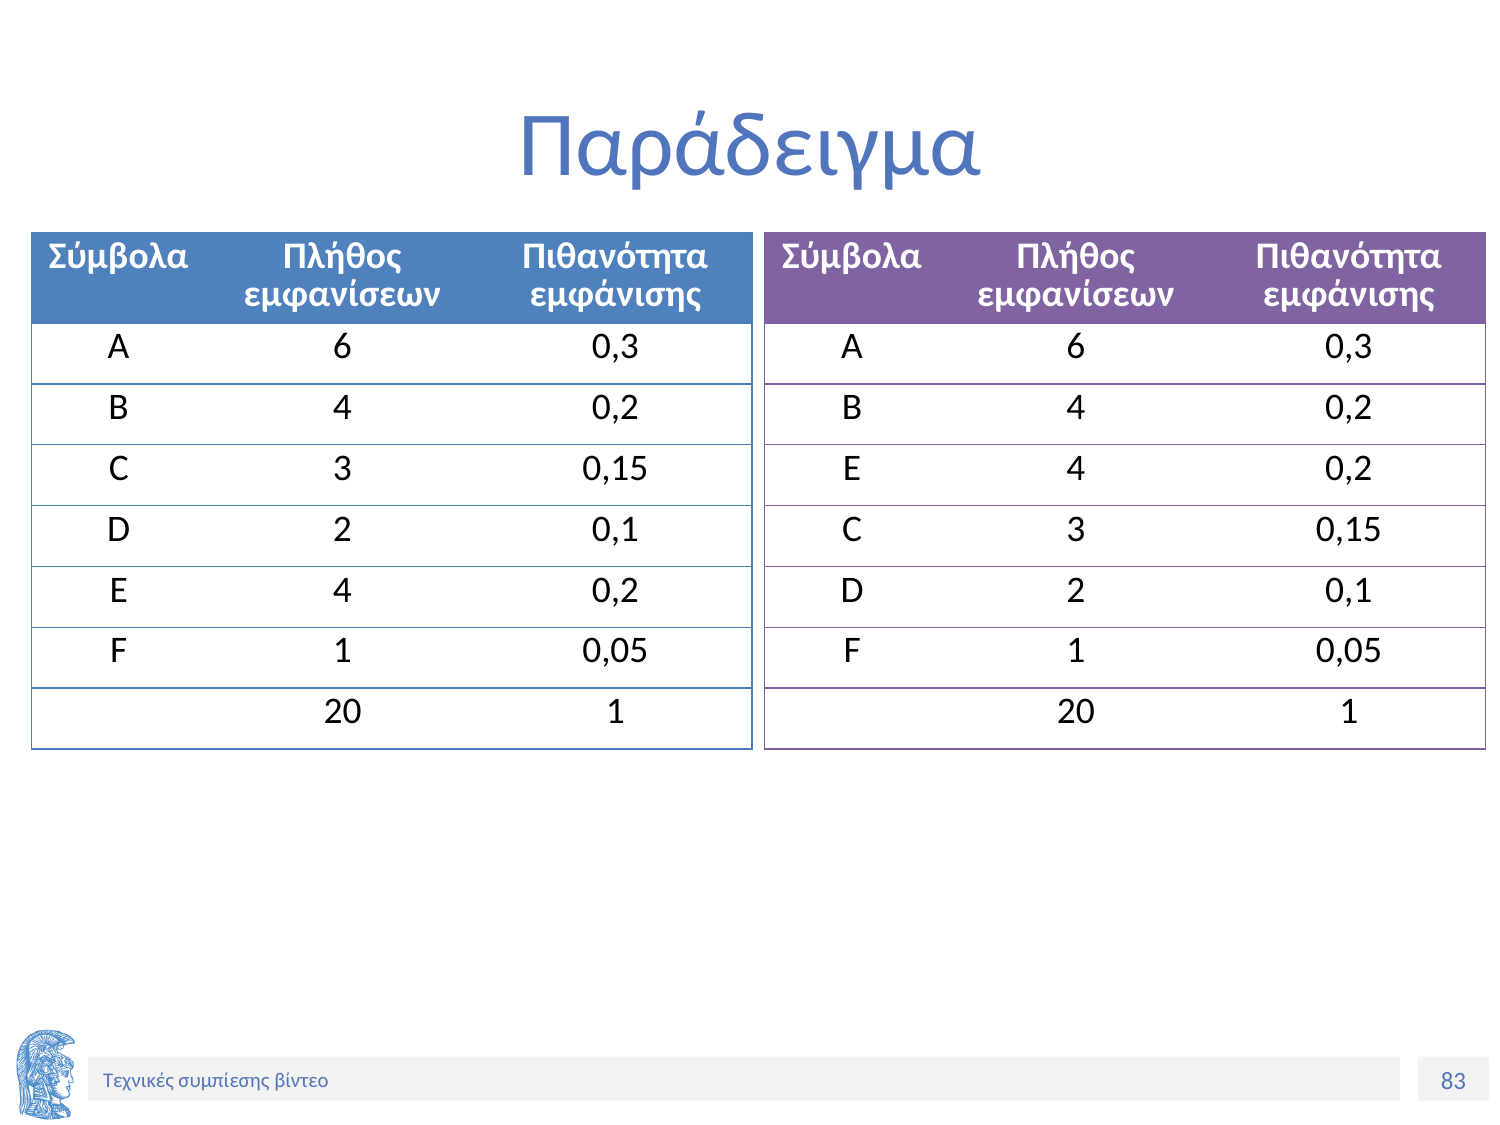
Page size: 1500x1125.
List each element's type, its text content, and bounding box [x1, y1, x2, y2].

table_cell 6 [939, 324, 1212, 383]
table_cell 0,15 [1212, 506, 1485, 566]
table_cell 6 [206, 324, 479, 383]
table_cell F [765, 628, 939, 687]
table_cell 3 [939, 506, 1212, 566]
table_cell E [32, 567, 206, 627]
table_cell F [32, 628, 206, 687]
table_cell D [765, 567, 939, 627]
table_cell 4 [206, 567, 479, 627]
table_cell 1 [479, 689, 751, 748]
table_header Πλήθος εμφανίσεων [939, 233, 1212, 322]
table_cell Ε [765, 445, 939, 505]
table_cell 0,05 [479, 628, 751, 687]
table_cell 1 [206, 628, 479, 687]
table_cell Α [765, 324, 939, 383]
table_header Πιθανότητα εμφάνισης [1212, 233, 1485, 322]
table_cell 0,2 [1212, 445, 1485, 505]
table_cell C [32, 445, 206, 505]
table_cell 0,15 [479, 445, 751, 505]
table_header Πλήθος εμφανίσεων [206, 233, 479, 322]
table_cell 0,3 [1212, 324, 1485, 383]
table_cell 0,2 [1212, 385, 1485, 444]
table_cell 1 [939, 628, 1212, 687]
table_cell 2 [939, 567, 1212, 627]
table_header Πιθανότητα εμφάνισης [479, 233, 751, 322]
table_cell 0,3 [479, 324, 751, 383]
table_cell 1 [1212, 689, 1485, 748]
table_cell 0,2 [479, 567, 751, 627]
table_cell 2 [206, 506, 479, 566]
table_cell [32, 689, 206, 748]
table_cell 4 [206, 385, 479, 444]
table_header Σύμβολα [32, 233, 206, 322]
table_cell 20 [206, 689, 479, 748]
table_cell 3 [206, 445, 479, 505]
table_cell Α [32, 324, 206, 383]
table_cell C [765, 506, 939, 566]
table_cell 4 [939, 385, 1212, 444]
table_cell 0,2 [479, 385, 751, 444]
table_header Σύμβολα [765, 233, 939, 322]
table_cell D [32, 506, 206, 566]
table_cell 20 [939, 689, 1212, 748]
table_cell B [32, 385, 206, 444]
table_cell 4 [939, 445, 1212, 505]
title Παράδειγμα [75, 45, 1425, 233]
picture [9, 1026, 81, 1120]
table_cell B [765, 385, 939, 444]
table_cell [765, 689, 939, 748]
table_cell 0,1 [479, 506, 751, 566]
table_cell 0,1 [1212, 567, 1485, 627]
table_cell 0,05 [1212, 628, 1485, 687]
